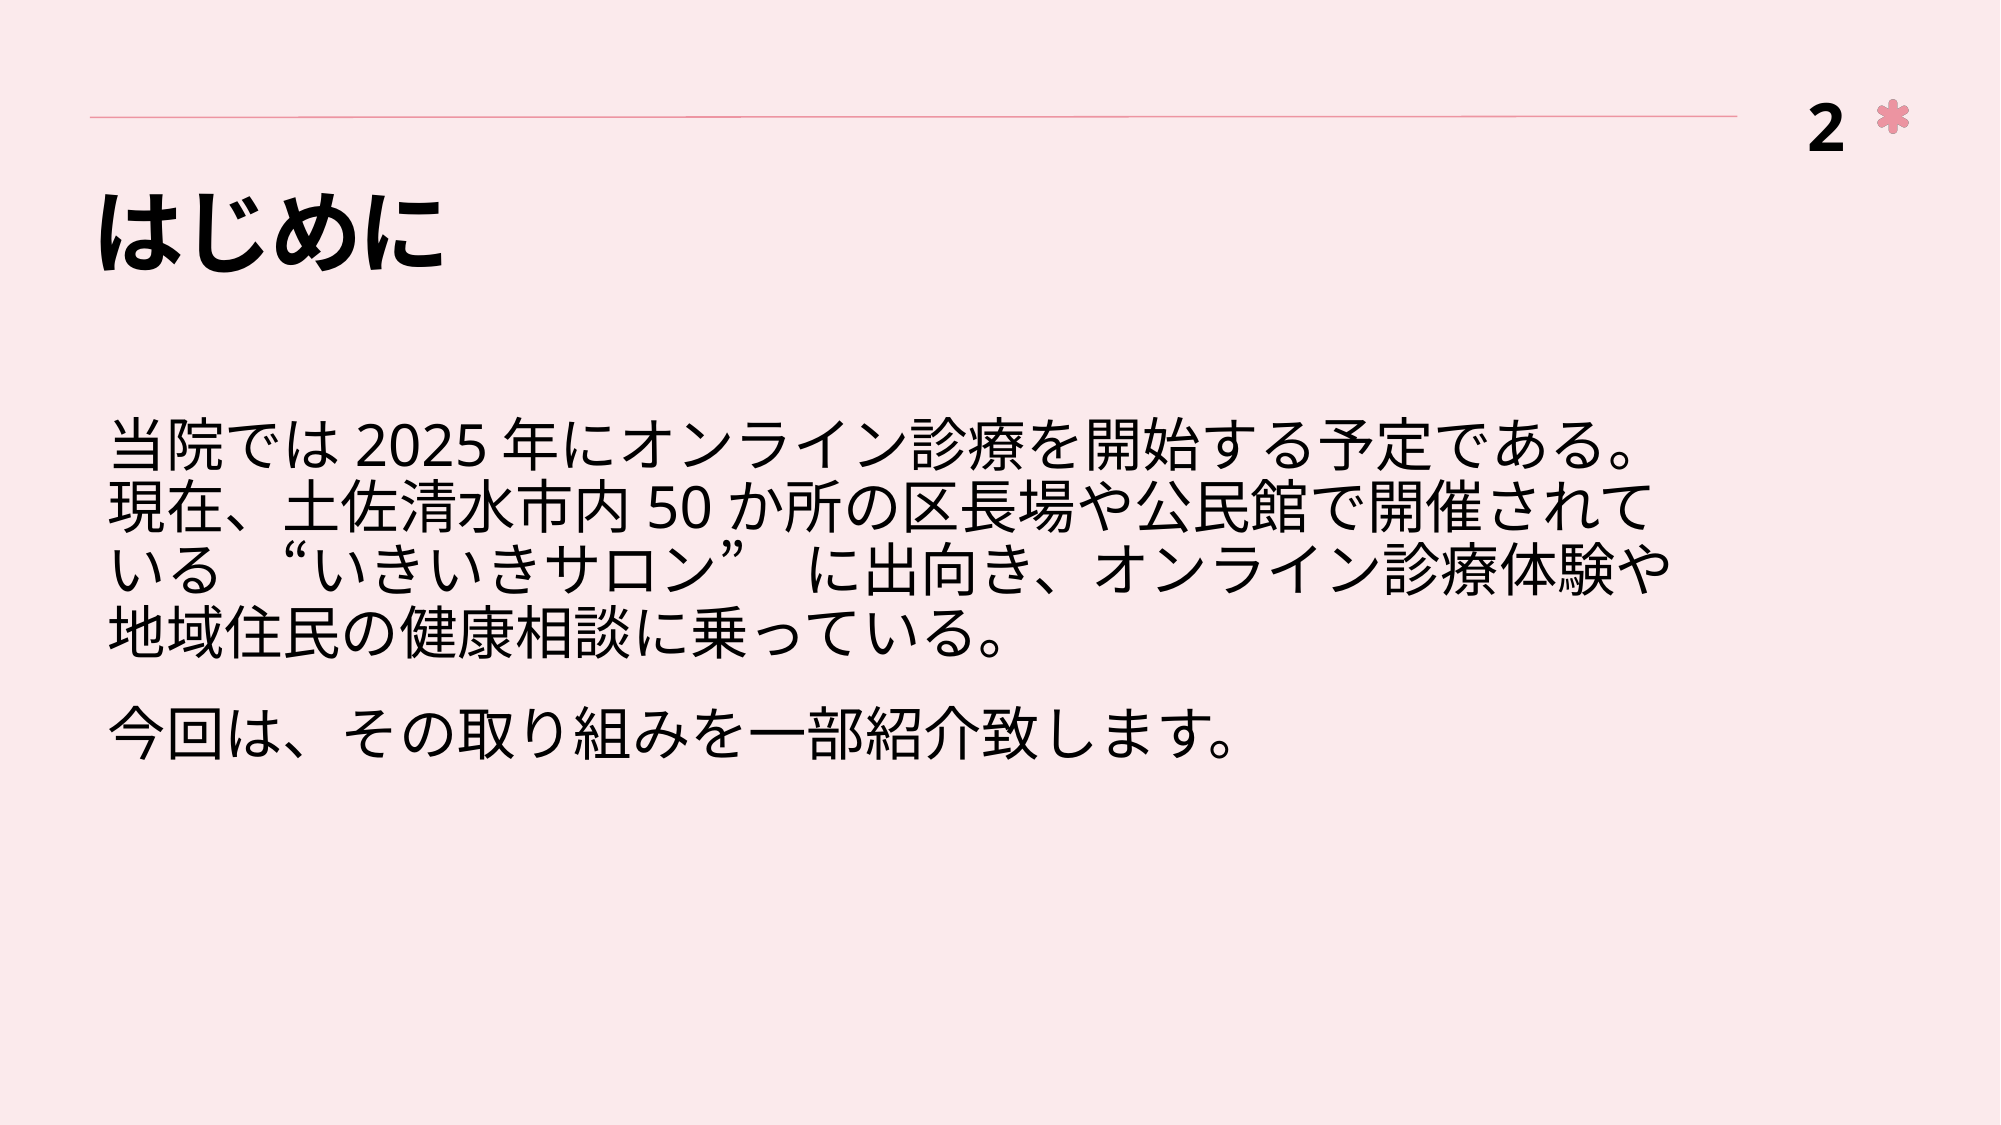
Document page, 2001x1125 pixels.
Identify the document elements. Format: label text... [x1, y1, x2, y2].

slide_number 2 [1696, 84, 1847, 164]
title はじめに [92, 179, 1319, 408]
list 当院では2025年にオンライン診療を開始する予定である。現在、土佐清水市内50か所の区長場や公民館で開催されている “いきいきサロン” に出向き、オンライン診療体験や地域住民の健康相談に乗っている。 今回は、その取り組みを一部紹介致します。 [92, 408, 1697, 1053]
picture [1876, 98, 1910, 135]
